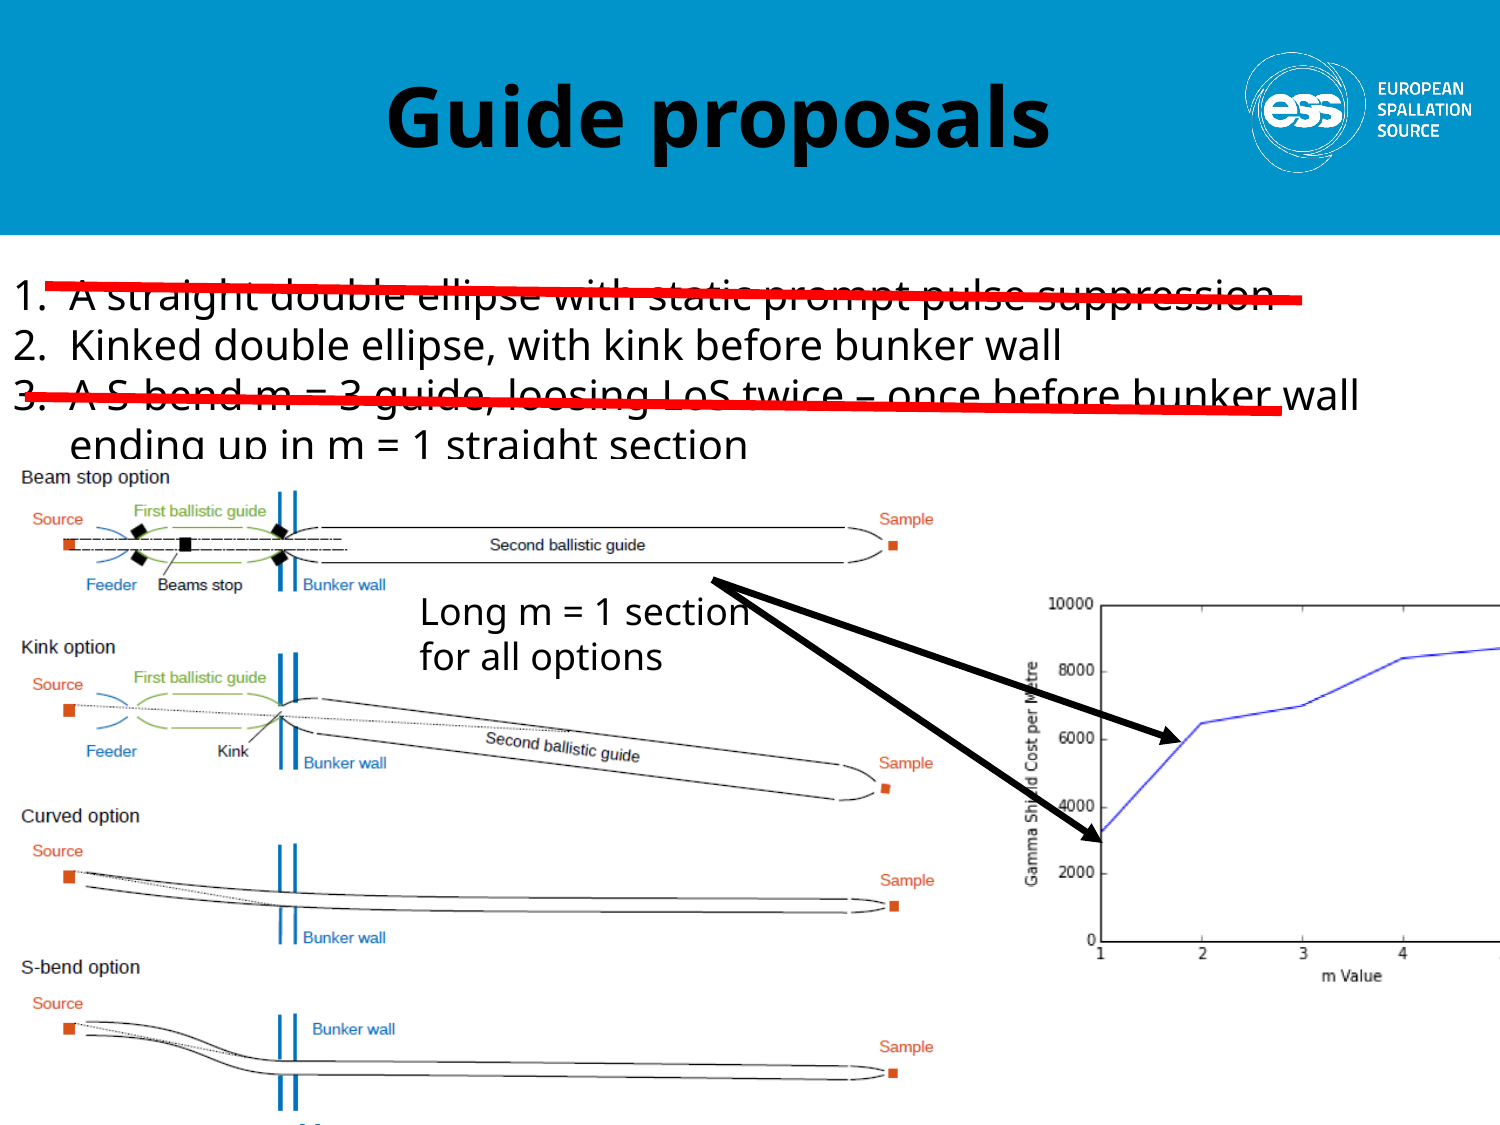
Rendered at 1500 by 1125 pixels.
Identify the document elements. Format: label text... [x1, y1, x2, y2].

picture [1004, 579, 1500, 1004]
picture [1422, 125, 1428, 134]
picture [1398, 109, 1406, 115]
picture [1400, 83, 1407, 94]
text_box A straight double ellipse with static prompt pulse suppression Kinked double ellipse, with kink before bunker wall A S-bend m = 3 guide, loosing LoS twice – once before bunker wall ending up in m = 1 straight section [0, 261, 1376, 477]
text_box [1103, 579, 1182, 743]
picture [1389, 104, 1393, 115]
picture [1418, 104, 1423, 115]
picture [1432, 125, 1438, 136]
picture [1443, 86, 1450, 93]
picture [0, 459, 981, 1125]
picture [1423, 83, 1430, 94]
picture [1379, 83, 1385, 94]
picture [1409, 104, 1415, 115]
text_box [712, 579, 1103, 844]
picture [1454, 83, 1458, 94]
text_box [45, 286, 1303, 301]
picture [1436, 104, 1444, 115]
title Guide proposals [71, 11, 1366, 230]
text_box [24, 396, 1282, 412]
